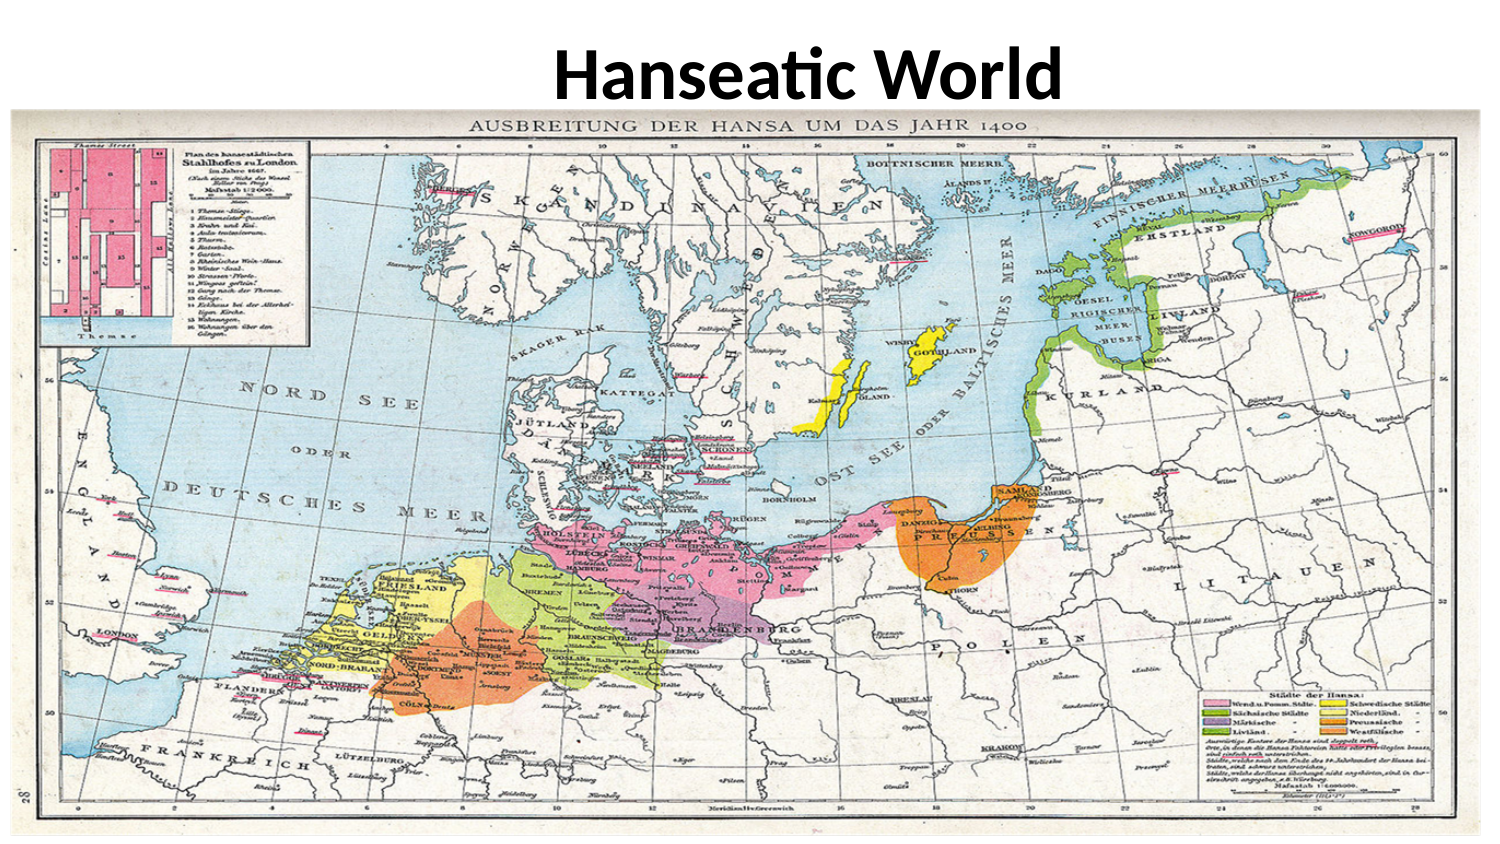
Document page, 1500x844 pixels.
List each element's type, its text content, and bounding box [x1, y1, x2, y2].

title Hanseatic World [159, 30, 1459, 106]
picture [9, 107, 1482, 838]
